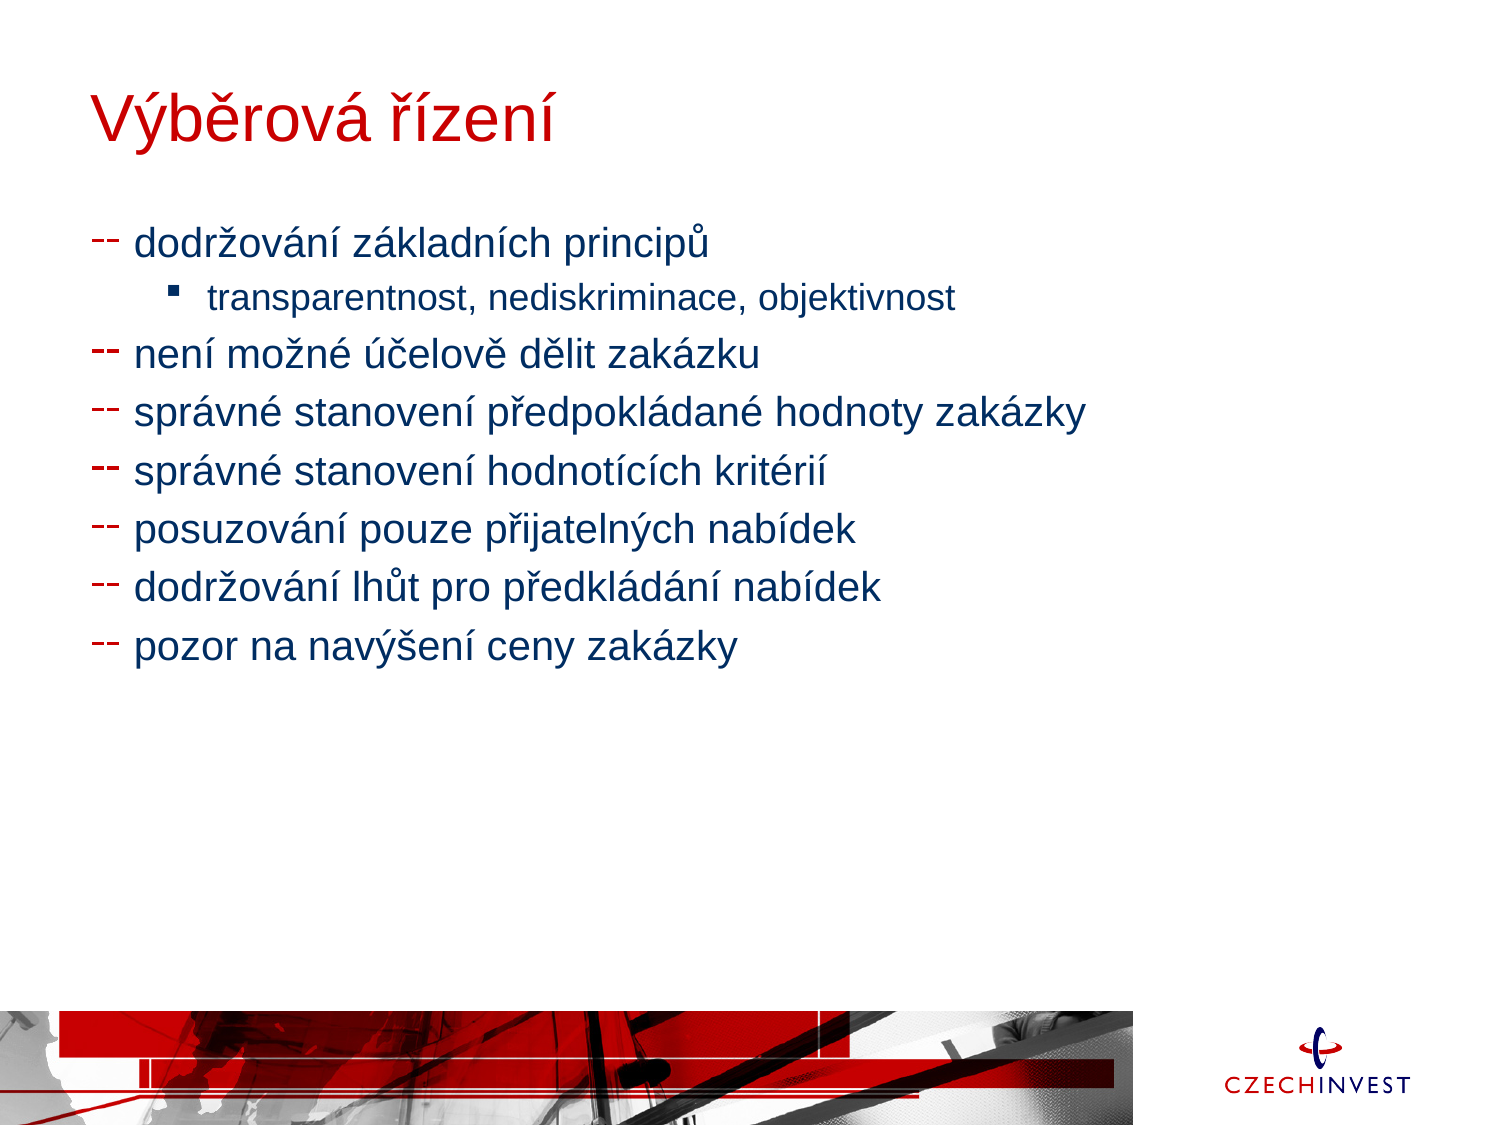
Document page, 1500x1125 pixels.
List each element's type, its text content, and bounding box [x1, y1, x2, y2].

picture [1222, 1020, 1413, 1099]
picture [0, 1011, 1133, 1125]
list dodržování základních principů transparentnost, nediskriminace, objektivnost není možné účelově dělit zakázku správné stanovení předpokládané hodnoty zakázky správné stanovení hodnotících kritérií posuzování pouze přijatelných nabídek dodržování lhůt pro předkládání nabídek pozor na navýšení ceny zakázky [75, 208, 1425, 929]
title Výběrová řízení [75, 45, 1424, 185]
